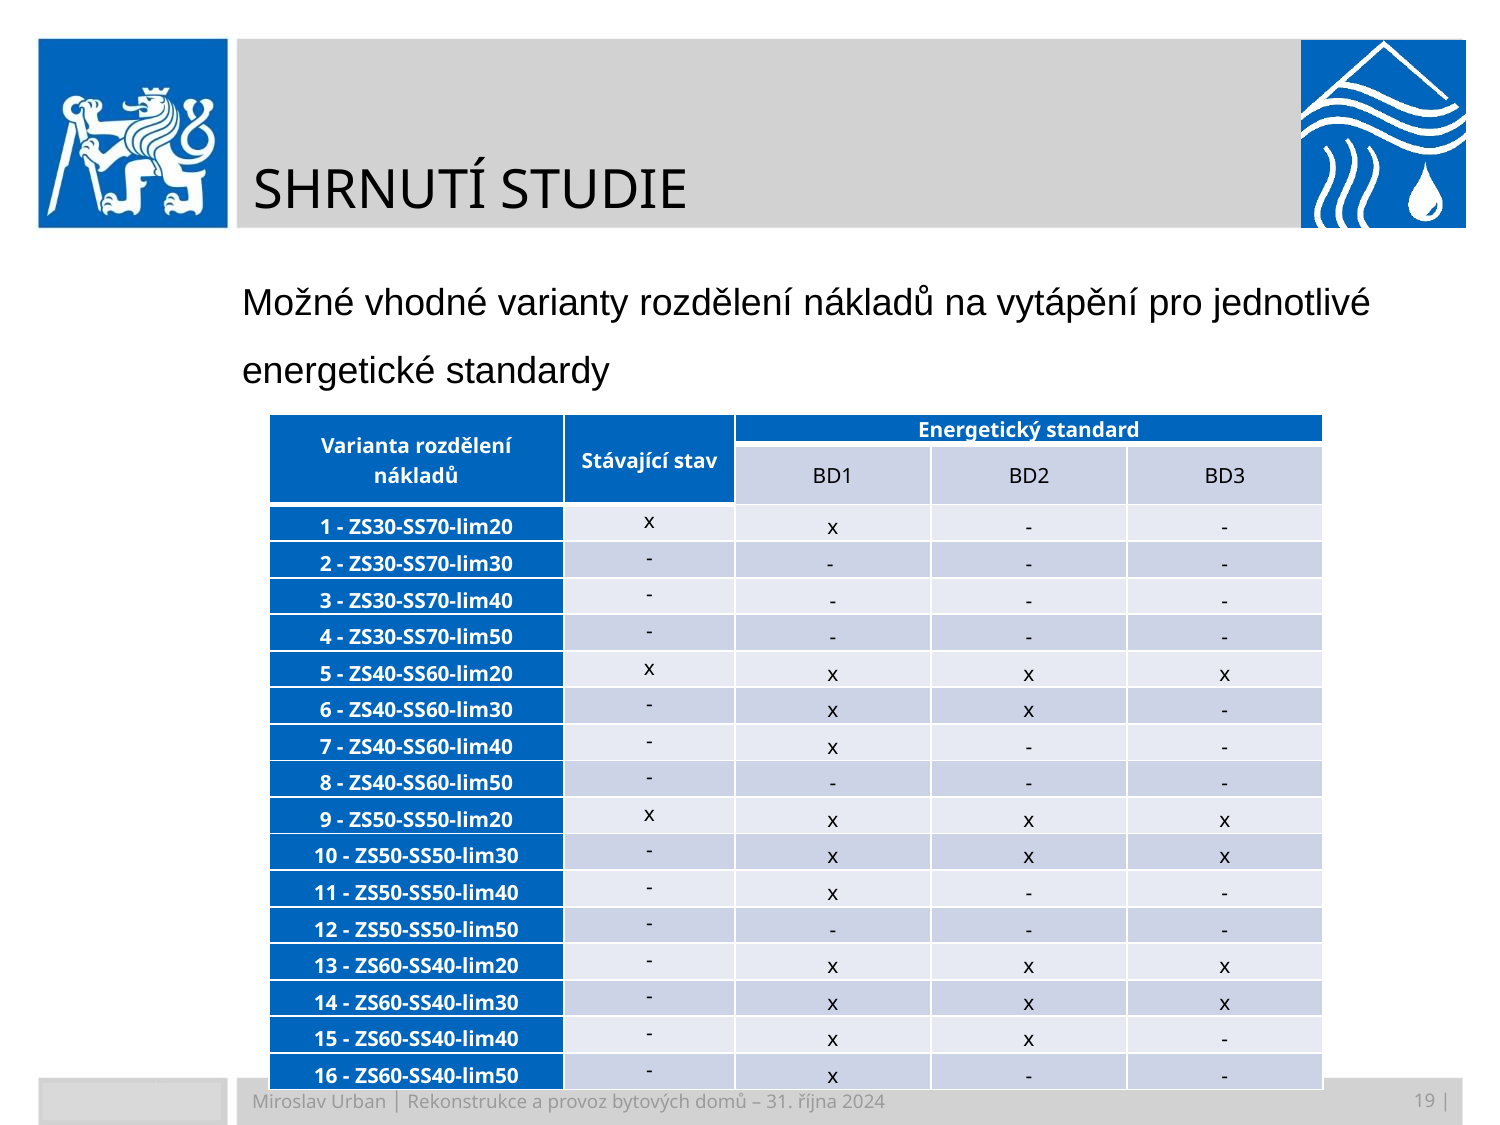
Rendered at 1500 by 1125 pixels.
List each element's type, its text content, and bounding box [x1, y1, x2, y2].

table_cell x [565, 652, 734, 686]
table_cell - [1128, 1017, 1322, 1052]
table_cell x [736, 688, 930, 723]
table_cell - [1128, 615, 1322, 650]
table_cell - [1128, 871, 1322, 906]
table_header Varianta rozdělení nákladů [270, 415, 563, 502]
table_cell 13 - ZS60-SS40-lim20 [270, 944, 563, 979]
table_cell x [932, 652, 1126, 686]
table_cell - [565, 834, 734, 869]
table_cell x [932, 688, 1126, 723]
table_cell BD3 [1128, 447, 1322, 504]
table_cell - [1128, 505, 1322, 540]
table_cell - [932, 542, 1126, 577]
table_cell x [736, 505, 930, 540]
table_cell - [932, 1054, 1126, 1089]
table_cell 8 - ZS40-SS60-lim50 [270, 761, 563, 796]
table_cell x [565, 507, 734, 540]
table_cell x [736, 981, 930, 1015]
table_cell 1 - ZS30-SS70-lim20 [270, 507, 563, 540]
table_cell x [736, 944, 930, 979]
table_cell x [1128, 944, 1322, 979]
table_cell - [932, 579, 1126, 613]
table_cell - [565, 725, 734, 760]
table_cell x [736, 652, 930, 686]
table_cell 11 - ZS50-SS50-lim40 [270, 871, 563, 906]
table_cell x [736, 798, 930, 833]
table_cell - [565, 871, 734, 906]
table_cell - [1128, 542, 1322, 577]
table_cell 14 - ZS60-SS40-lim30 [270, 981, 563, 1015]
table_cell x [1128, 981, 1322, 1015]
table_cell - [932, 725, 1126, 760]
table_cell 12 - ZS50-SS50-lim50 [270, 908, 563, 942]
table_cell - [932, 761, 1126, 796]
table_cell x [736, 1017, 930, 1052]
table_cell 16 - ZS60-SS40-lim50 [270, 1054, 563, 1089]
table_cell - [565, 981, 734, 1015]
table_cell x [1128, 652, 1322, 686]
table_cell x [932, 834, 1126, 869]
picture [0, 0, 1500, 1125]
table_cell x [736, 834, 930, 869]
table_header Stávající stav [565, 415, 734, 502]
table_cell x [736, 1054, 930, 1089]
table_cell - [736, 908, 930, 942]
table_cell - [932, 871, 1126, 906]
list Možné vhodné varianty rozdělení nákladů na vytápění pro jednotlivé energetické standardy [227, 248, 1467, 1066]
table_cell - [565, 579, 734, 613]
table_cell - [932, 908, 1126, 942]
table_cell x [932, 981, 1126, 1015]
table_cell - [565, 1017, 734, 1052]
table_cell - [736, 615, 930, 650]
table_cell - [1128, 761, 1322, 796]
table_cell - [1128, 725, 1322, 760]
table_cell BD1 [736, 447, 930, 504]
table_cell x [932, 1017, 1126, 1052]
table_cell - [736, 579, 930, 613]
table_cell 10 - ZS50-SS50-lim30 [270, 834, 563, 869]
table_cell 7 - ZS40-SS60-lim40 [270, 725, 563, 760]
table_cell - [932, 615, 1126, 650]
table_cell - [1128, 908, 1322, 942]
table_cell - [565, 1054, 734, 1089]
table_cell - [1128, 1054, 1322, 1089]
table_cell - [736, 542, 930, 577]
table_cell - [565, 908, 734, 942]
table_cell 15 - ZS60-SS40-lim40 [270, 1017, 563, 1052]
table_cell - [565, 688, 734, 723]
table_cell - [565, 761, 734, 796]
table_cell - [736, 761, 930, 796]
table_cell x [565, 798, 734, 833]
table_cell x [736, 871, 930, 906]
table_header Energetický standard [736, 415, 1322, 441]
table_cell x [932, 944, 1126, 979]
table_cell 9 - ZS50-SS50-lim20 [270, 798, 563, 833]
table_cell - [1128, 688, 1322, 723]
table_cell - [932, 505, 1126, 540]
table_cell x [1128, 834, 1322, 869]
table_cell x [932, 798, 1126, 833]
table_cell 6 - ZS40-SS60-lim30 [270, 688, 563, 723]
table_cell x [736, 725, 930, 760]
table_cell - [565, 944, 734, 979]
table_cell 5 - ZS40-SS60-lim20 [270, 652, 563, 686]
title Shrnutí studie [238, 36, 1230, 229]
table_cell - [1128, 579, 1322, 613]
table_cell 4 - ZS30-SS70-lim50 [270, 615, 563, 650]
table_cell BD2 [932, 447, 1126, 504]
table_cell 3 - ZS30-SS70-lim40 [270, 579, 563, 613]
table_cell - [565, 615, 734, 650]
table_cell 2 - ZS30-SS70-lim30 [270, 542, 563, 577]
table_cell x [1128, 798, 1322, 833]
table_cell - [565, 542, 734, 577]
